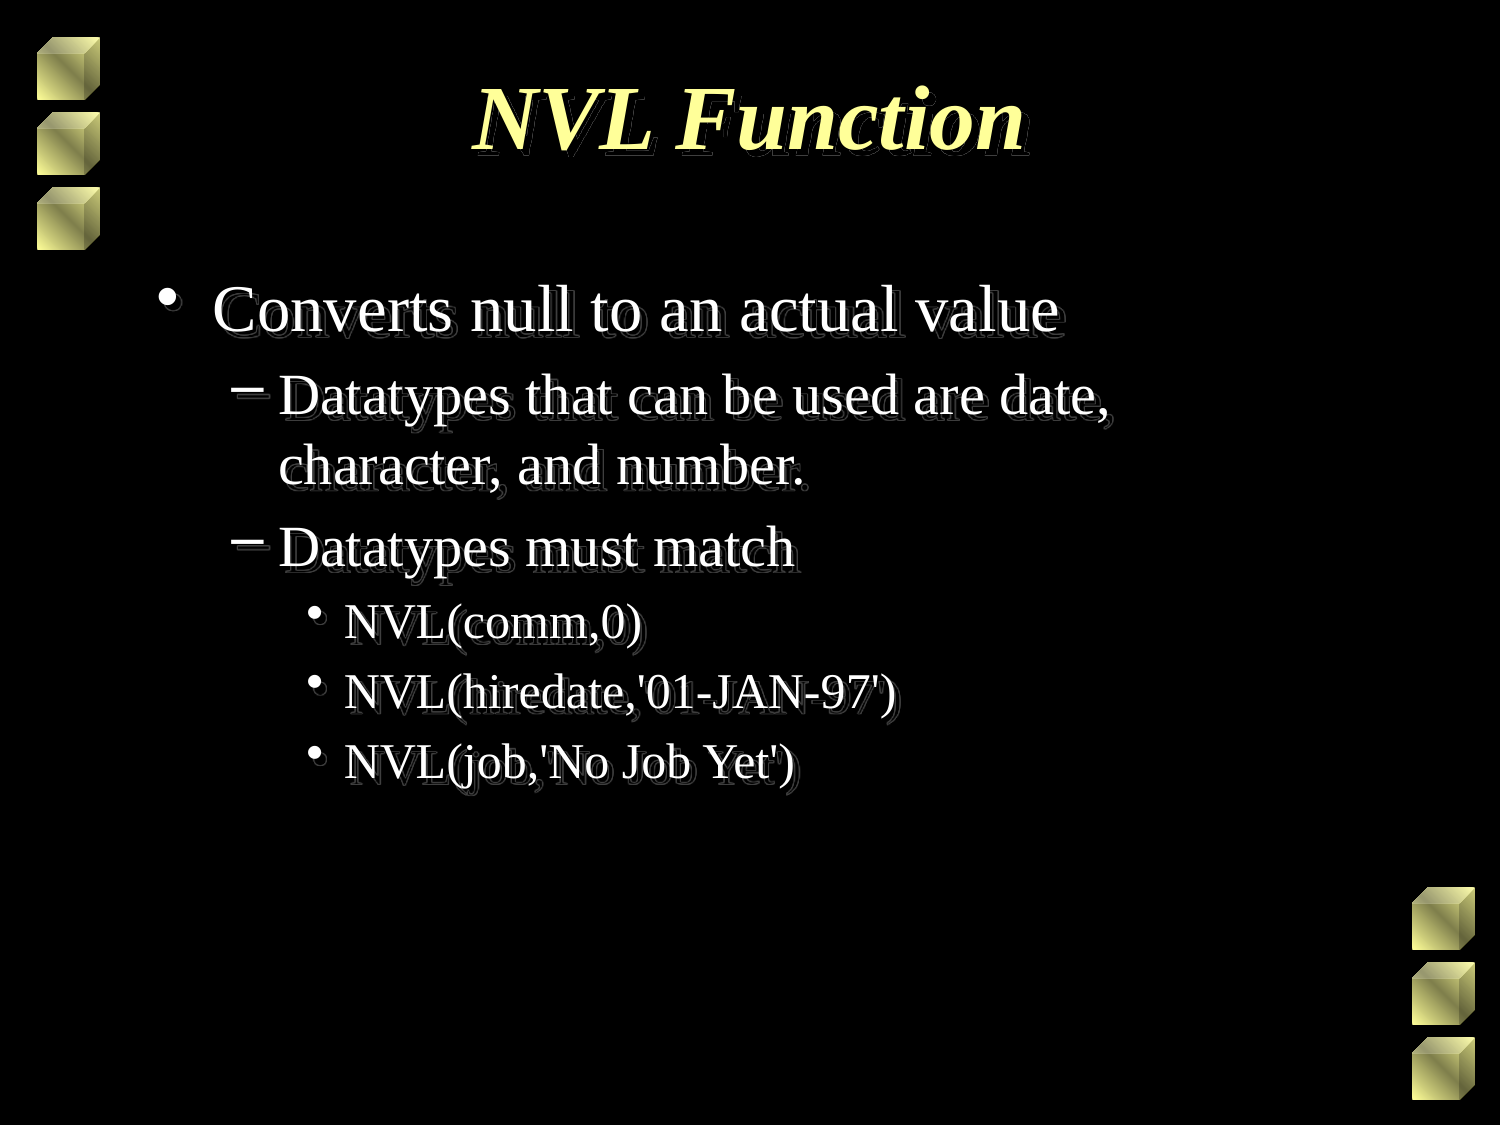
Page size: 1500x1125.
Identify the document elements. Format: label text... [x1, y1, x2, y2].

title NVL Function [111, 49, 1388, 238]
list Converts null to an actual value Datatypes that can be used are date, character, and number. Datatypes must match NVL(comm,0) NVL(hiredate,'01-JAN-97') NVL(job,'No Job Yet') [140, 256, 1354, 911]
